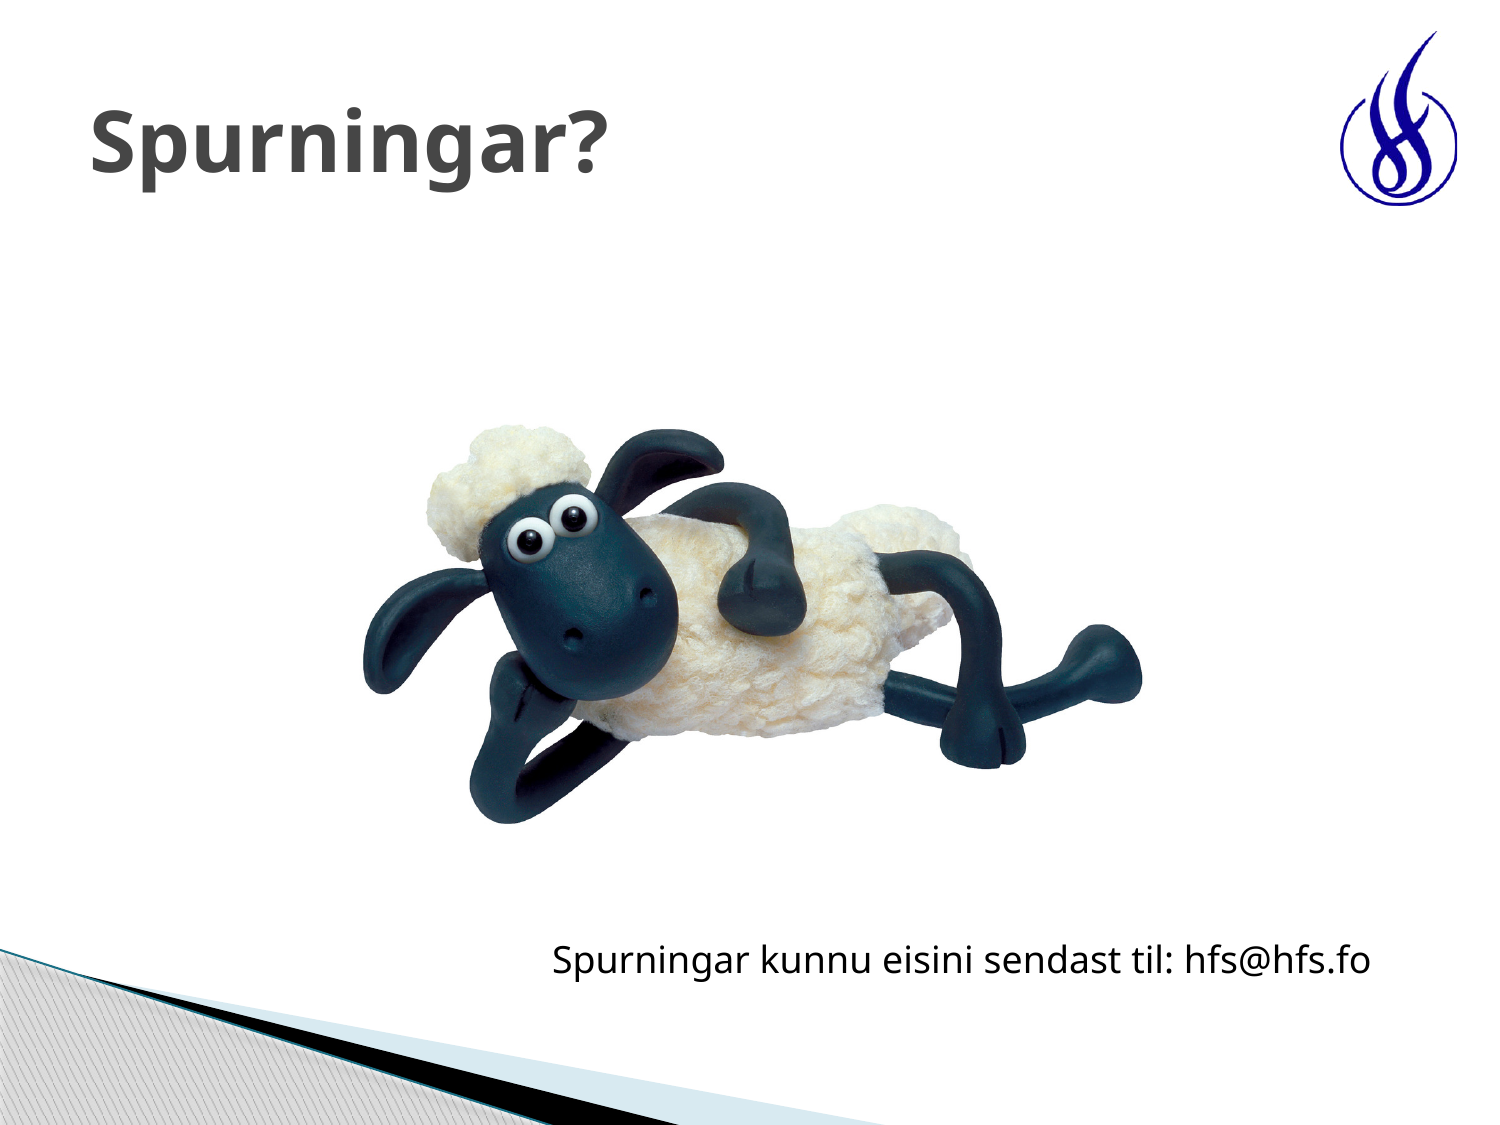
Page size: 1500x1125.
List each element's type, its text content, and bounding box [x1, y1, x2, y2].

text_box Spurningar kunnu eisini sendast til: hfs@hfs.fo [537, 928, 1436, 989]
title Spurningar? [75, 45, 1425, 233]
picture [1340, 31, 1458, 206]
picture [349, 408, 1151, 835]
